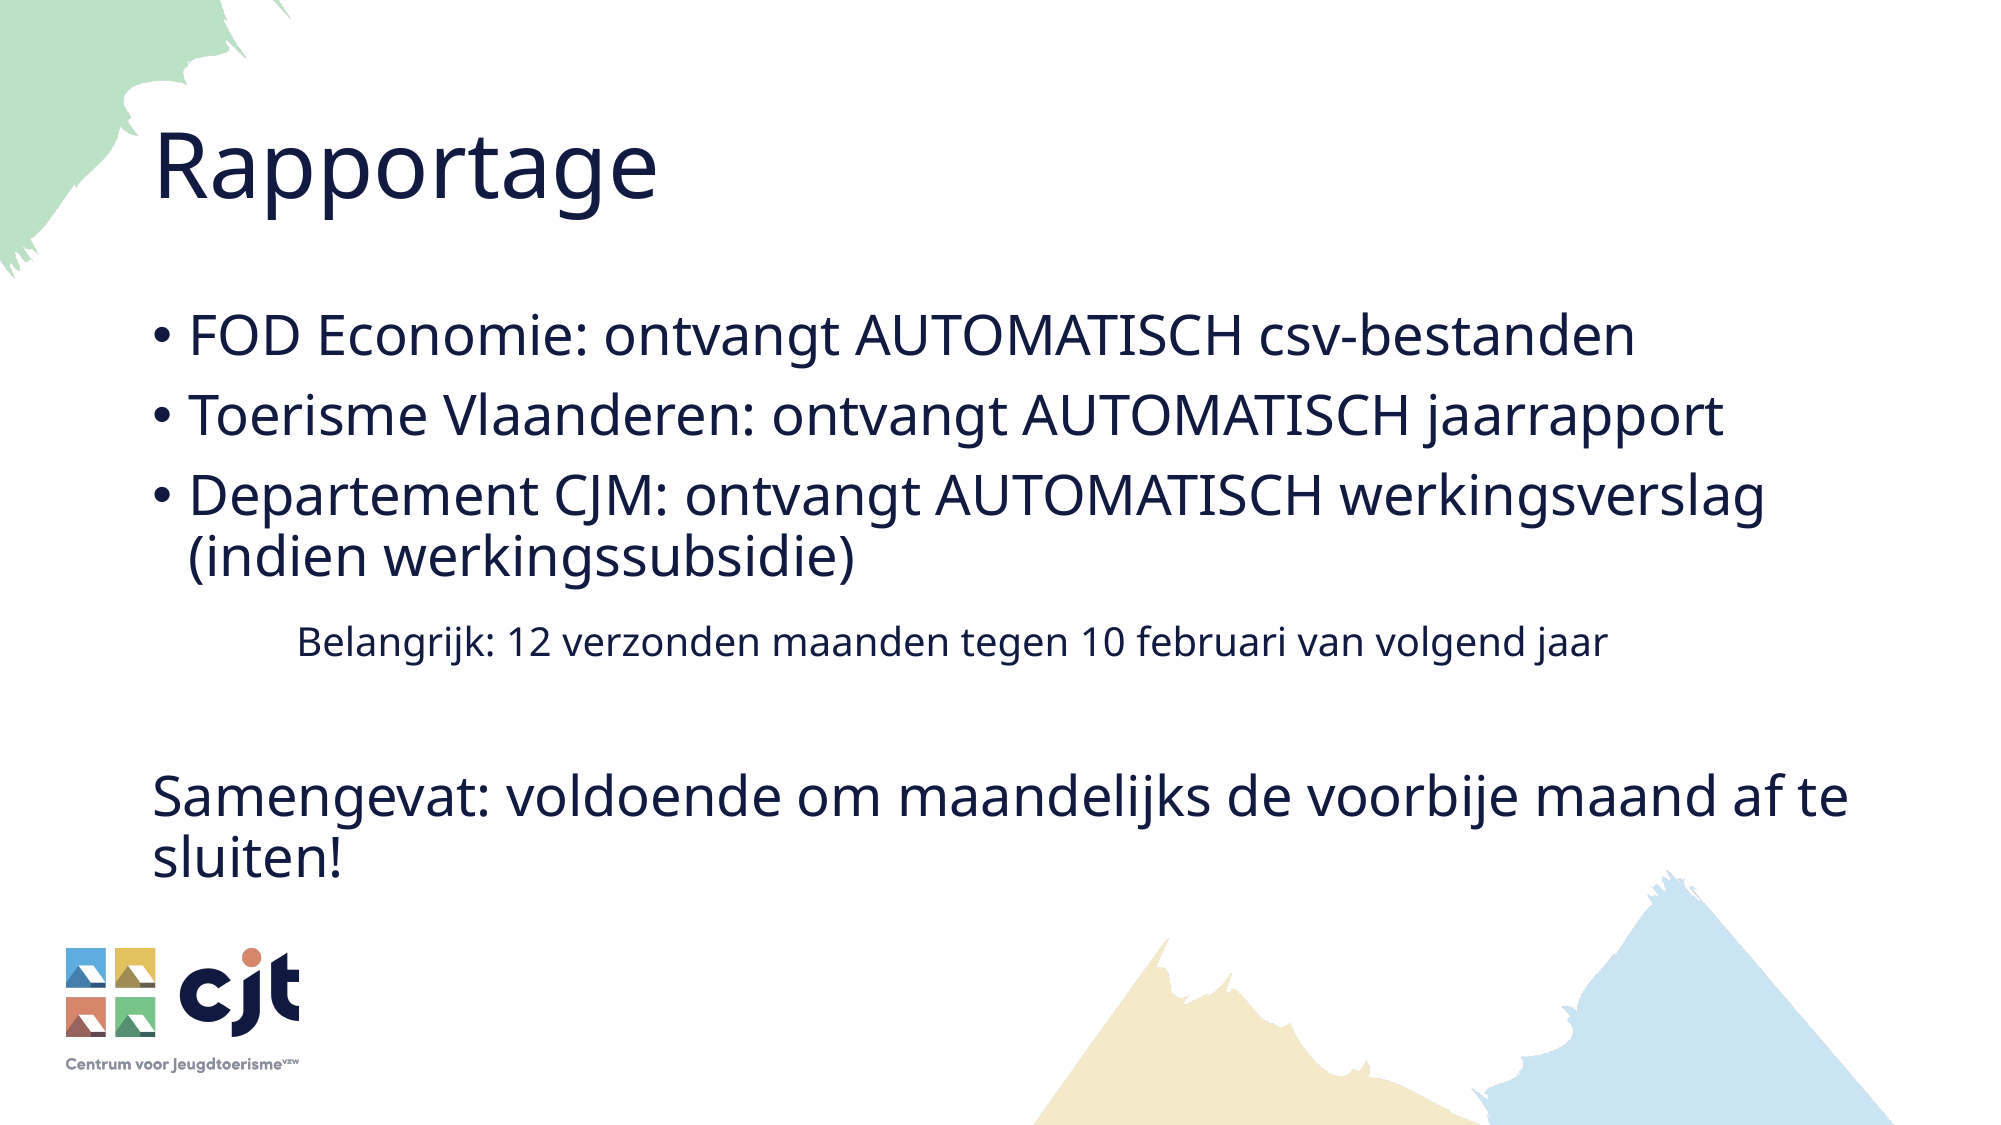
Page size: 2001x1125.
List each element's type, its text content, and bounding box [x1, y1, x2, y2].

list FOD Economie: ontvangt AUTOMATISCH csv-bestanden Toerisme Vlaanderen: ontvangt AUTOMATISCH jaarrapport Departement CJM: ontvangt AUTOMATISCH werkingsverslag (indien werkingssubsidie) Belangrijk: 12 verzonden maanden tegen 10 februari van volgend jaar Samengevat: voldoende om maandelijks de voorbije maand af te sluiten! [137, 299, 1958, 902]
picture [66, 948, 299, 1073]
picture [0, 0, 341, 291]
title Rapportage [137, 59, 1893, 278]
picture [847, 902, 1931, 1125]
